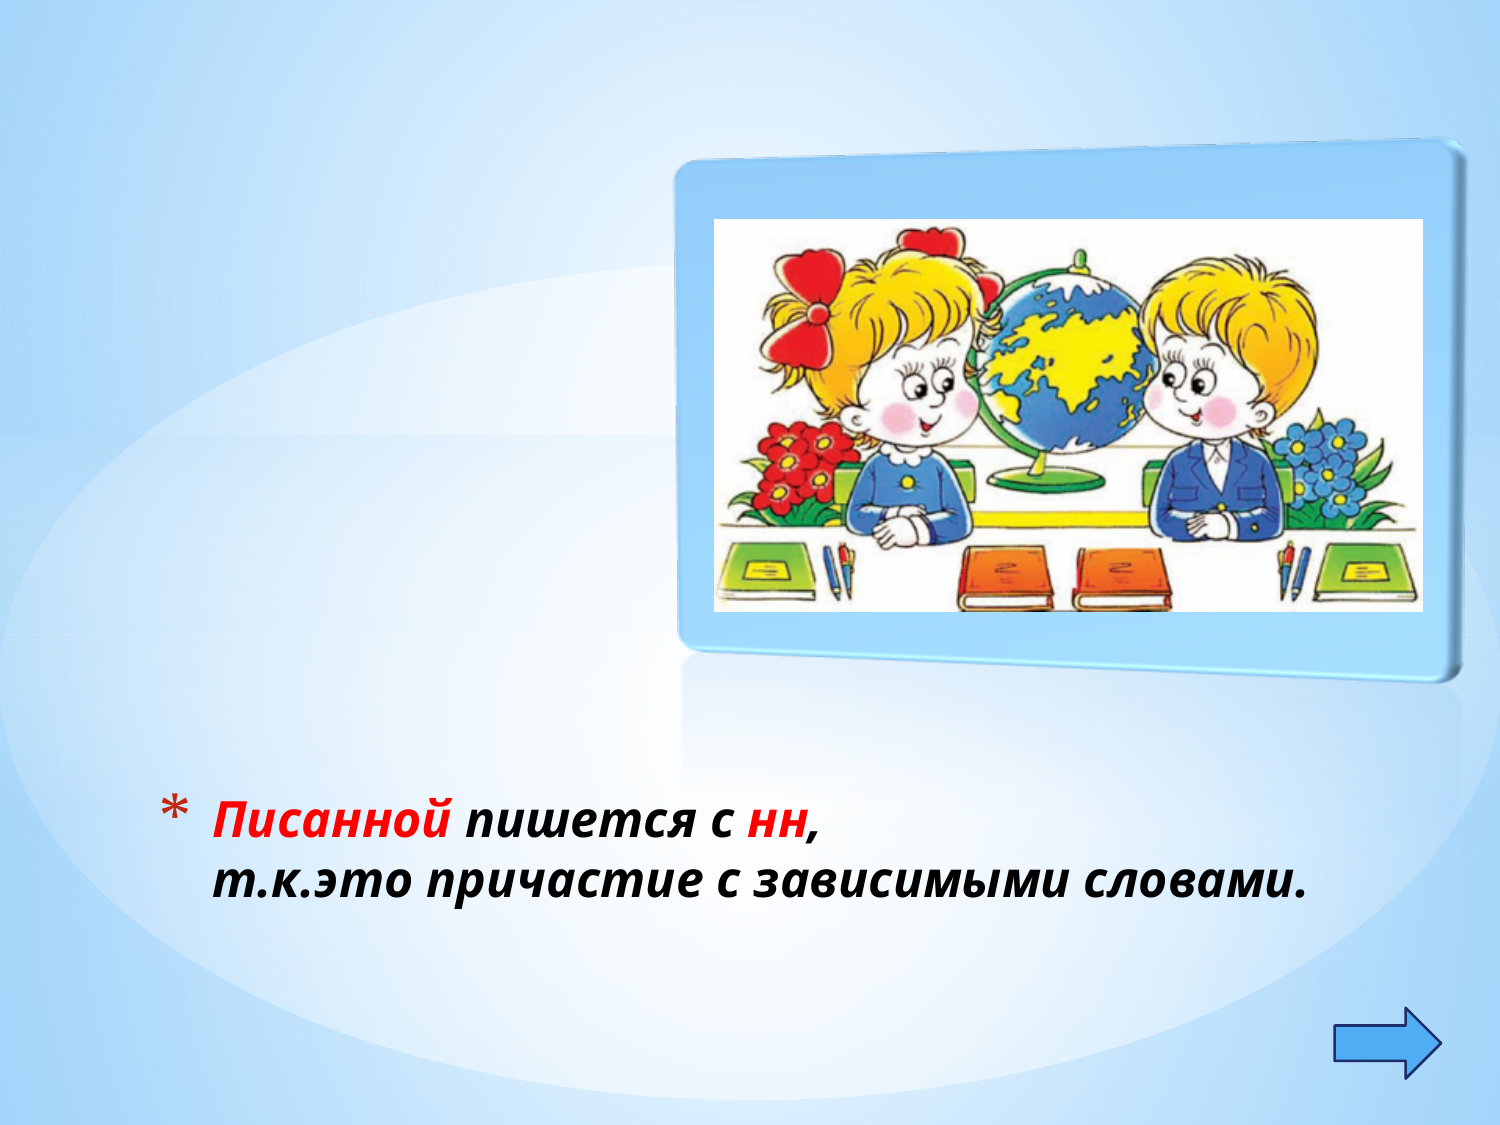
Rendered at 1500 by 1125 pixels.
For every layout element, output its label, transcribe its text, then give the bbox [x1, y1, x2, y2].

title Писанной пишется с нн, т.к.это причастие с зависимыми словами. [144, 727, 660, 916]
picture [666, 134, 1471, 1125]
